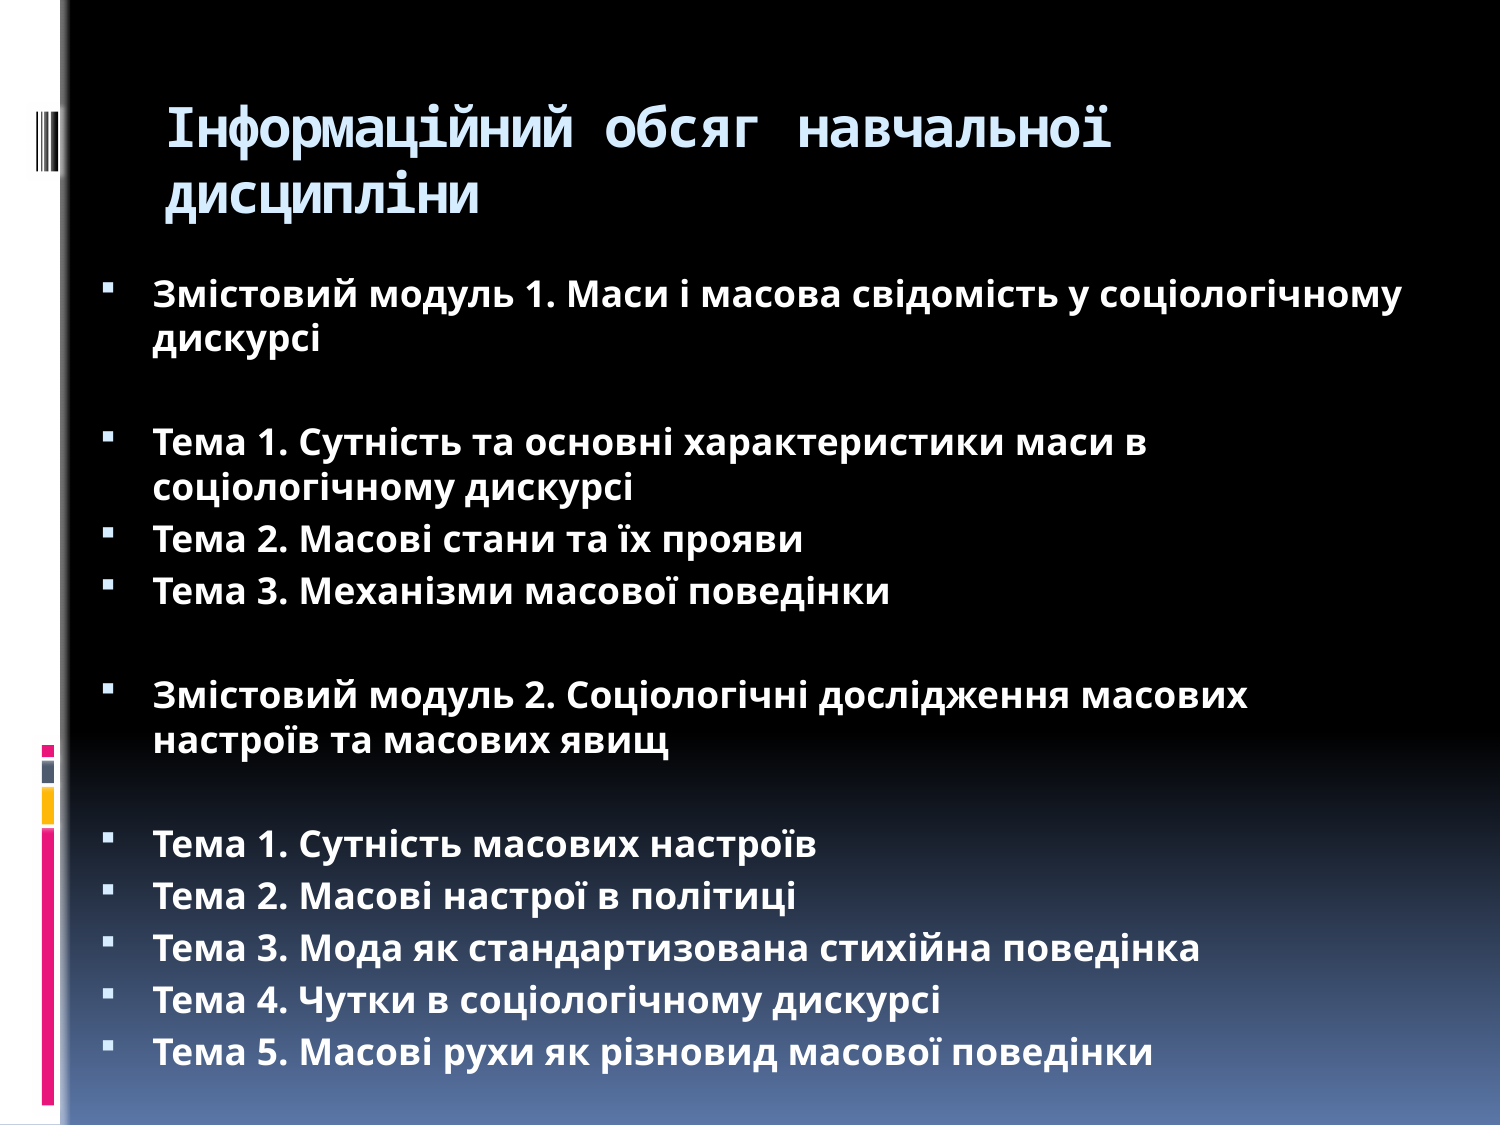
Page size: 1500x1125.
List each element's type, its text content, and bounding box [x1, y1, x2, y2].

title Інформаційний обсяг навчальної дисципліни [150, 83, 1425, 234]
list Змістовий модуль 1. Маси і масова свідомість у соціологічному дискурсі Тема 1. Сутність та основні характеристики маси в соціологічному дискурсі Тема 2. Масові стани та їх прояви Тема 3. Механізми масової поведінки Змістовий модуль 2. Соціологічні дослідження масових настроїв та масових явищ Тема 1. Сутність масових настроїв Тема 2. Масові настрої в політиці Тема 3. Мода як стандартизована стихійна поведінка Тема 4. Чутки в соціологічному дискурсі Тема 5. Масові рухи як різновид масової поведінки [75, 262, 1425, 1090]
